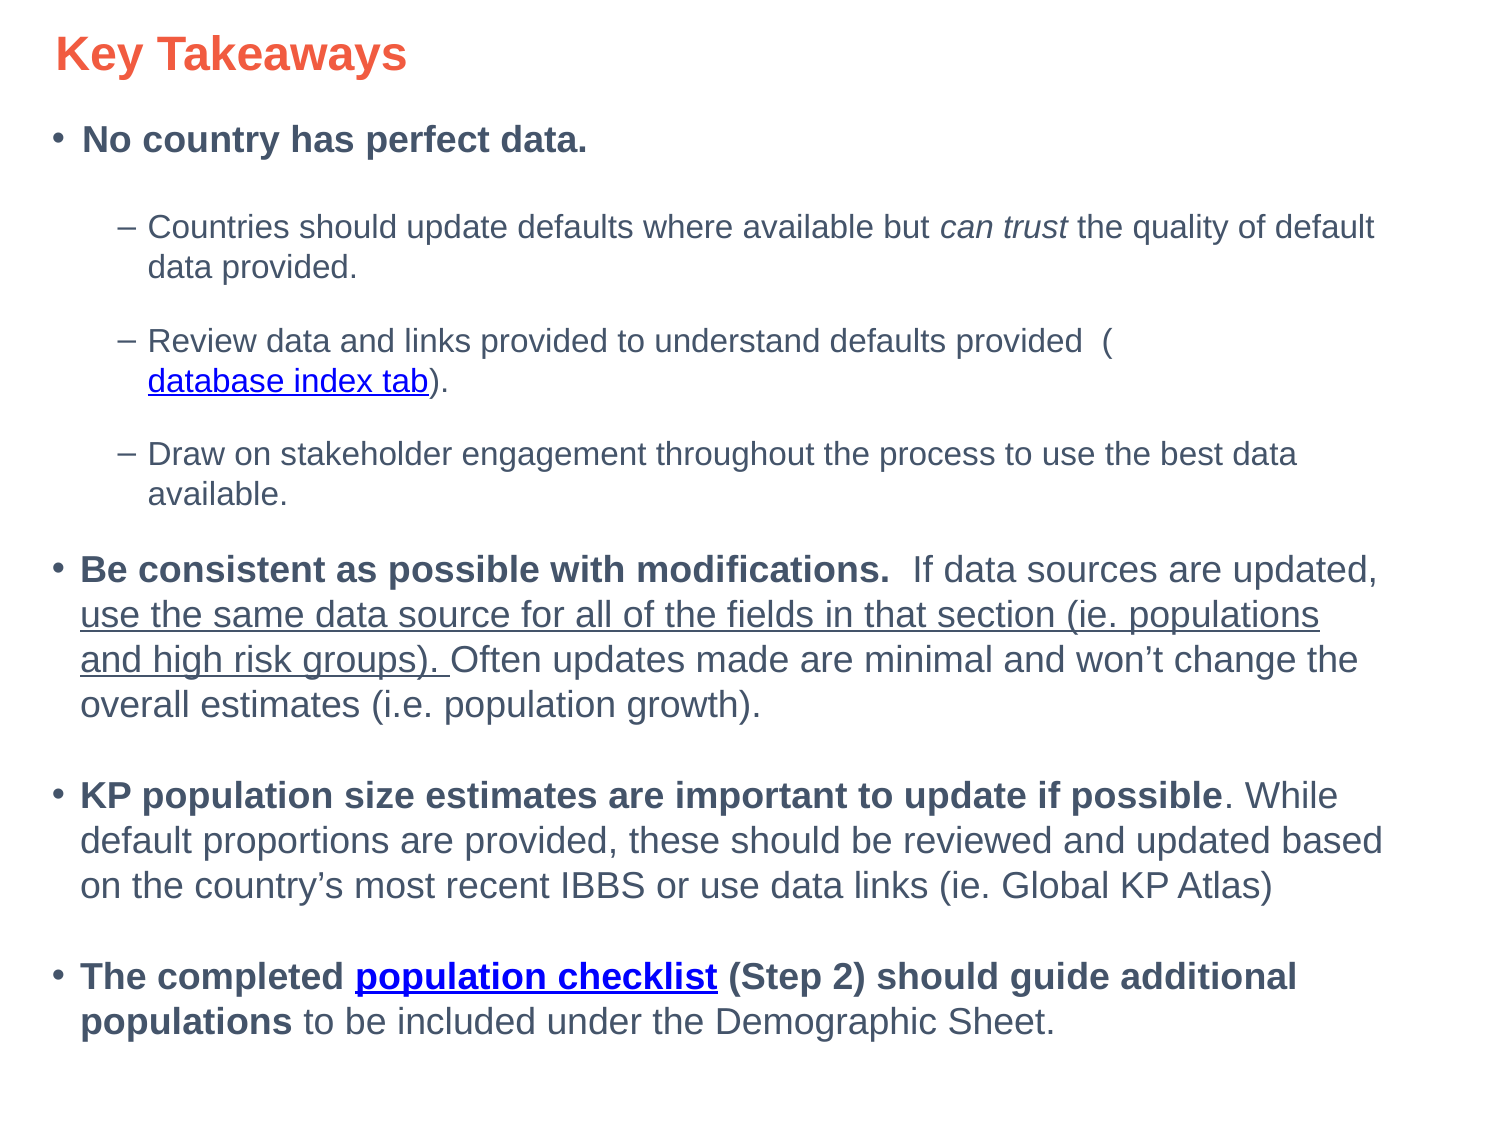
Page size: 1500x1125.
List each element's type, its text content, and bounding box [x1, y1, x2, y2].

title Key Takeaways [40, 14, 1292, 109]
list No country has perfect data. Countries should update defaults where available but can trust the quality of default data provided. Review data and links provided to understand defaults provided (database index tab). Draw on stakeholder engagement throughout the process to use the best data available. Be consistent as possible with modifications. If data sources are updated, use the same data source for all of the fields in that section (ie. populations and high risk groups). Often updates made are minimal and won’t change the overall estimates (i.e. population growth). KP population size estimates are important to update if possible. While default proportions are provided, these should be reviewed and updated based on the country’s most recent IBBS or use data links (ie. Global KP Atlas) The completed population checklist (Step 2) should guide additional populations to be included under the Demographic Sheet. [40, 109, 1399, 1111]
